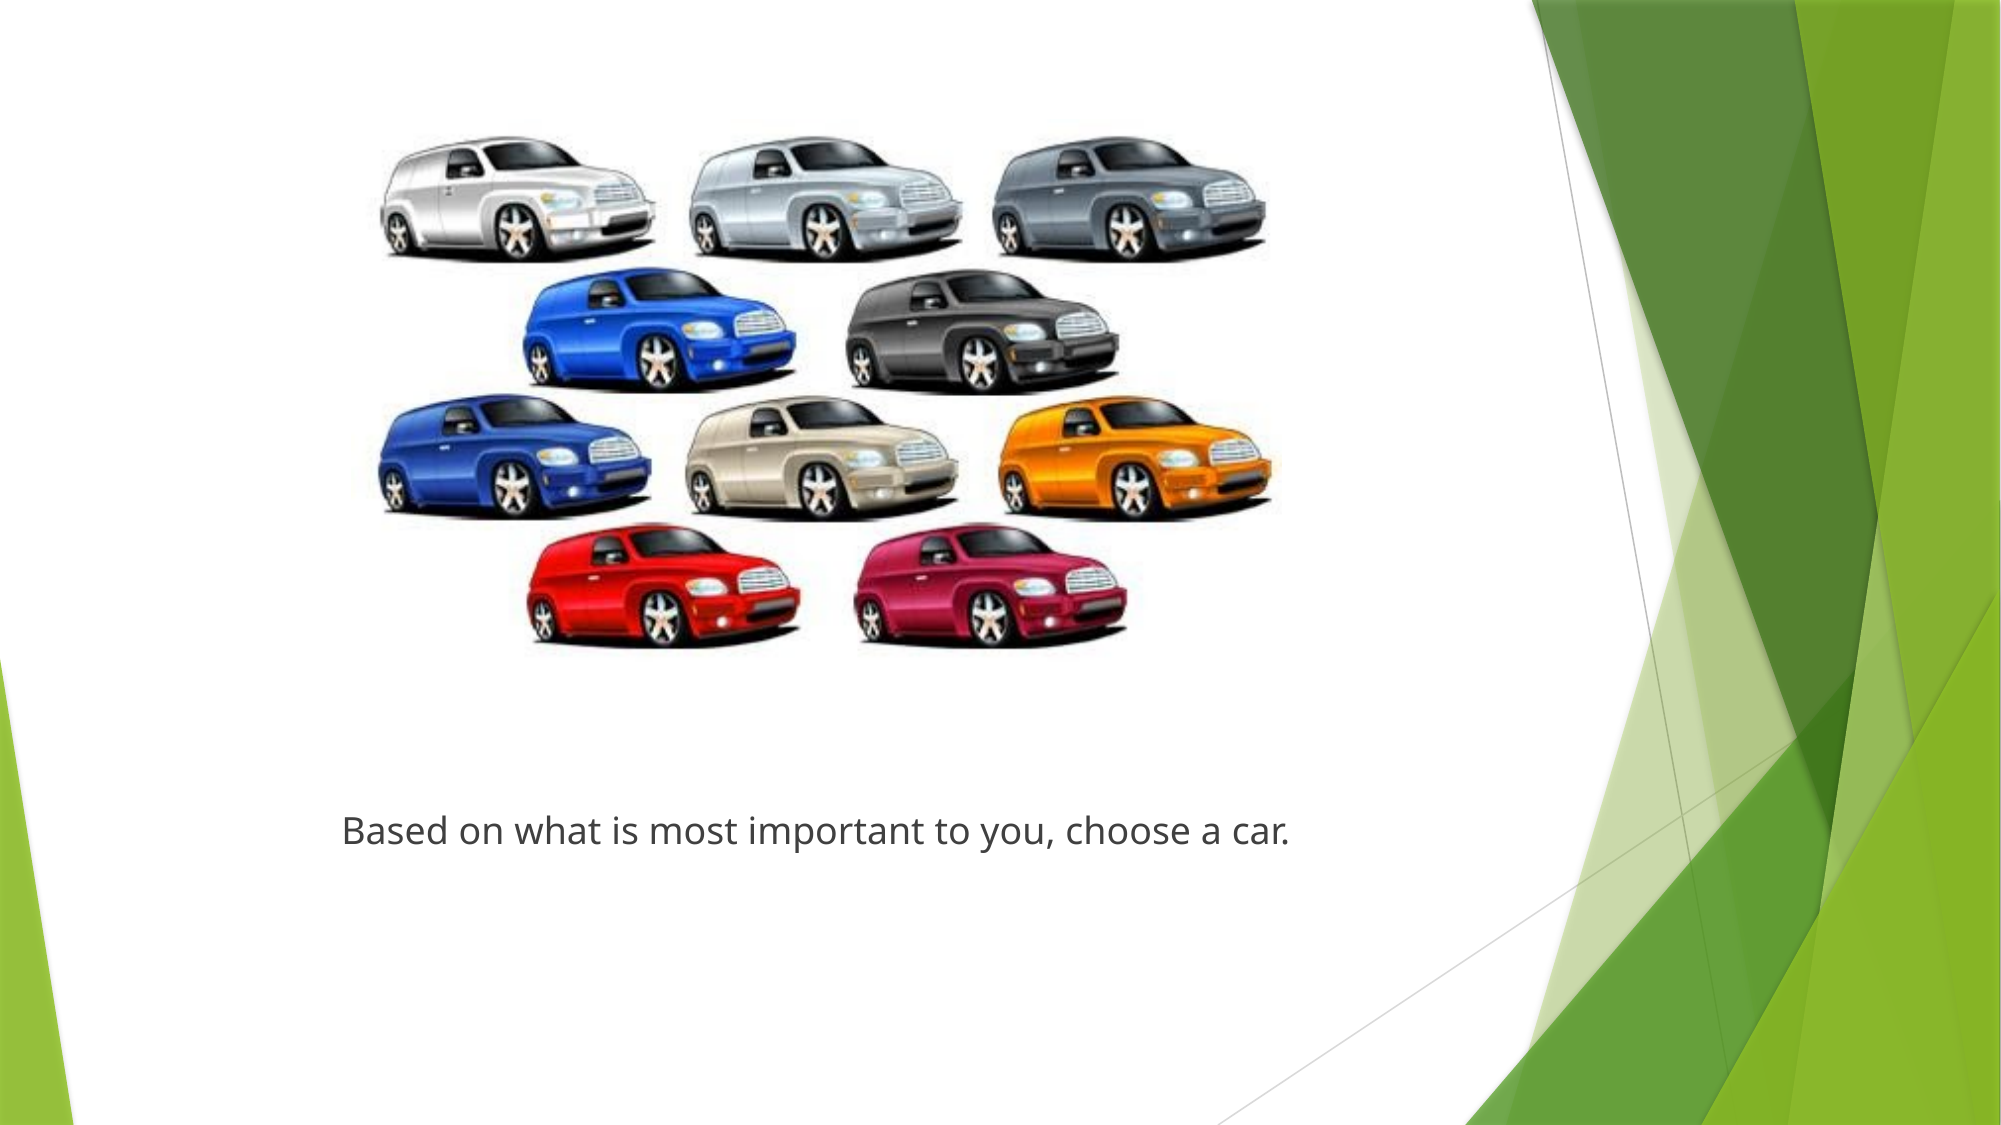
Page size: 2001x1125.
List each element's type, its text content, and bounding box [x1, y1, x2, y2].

list Based on what is most important to you, choose a car. [111, 733, 1522, 992]
picture [350, 118, 1282, 678]
